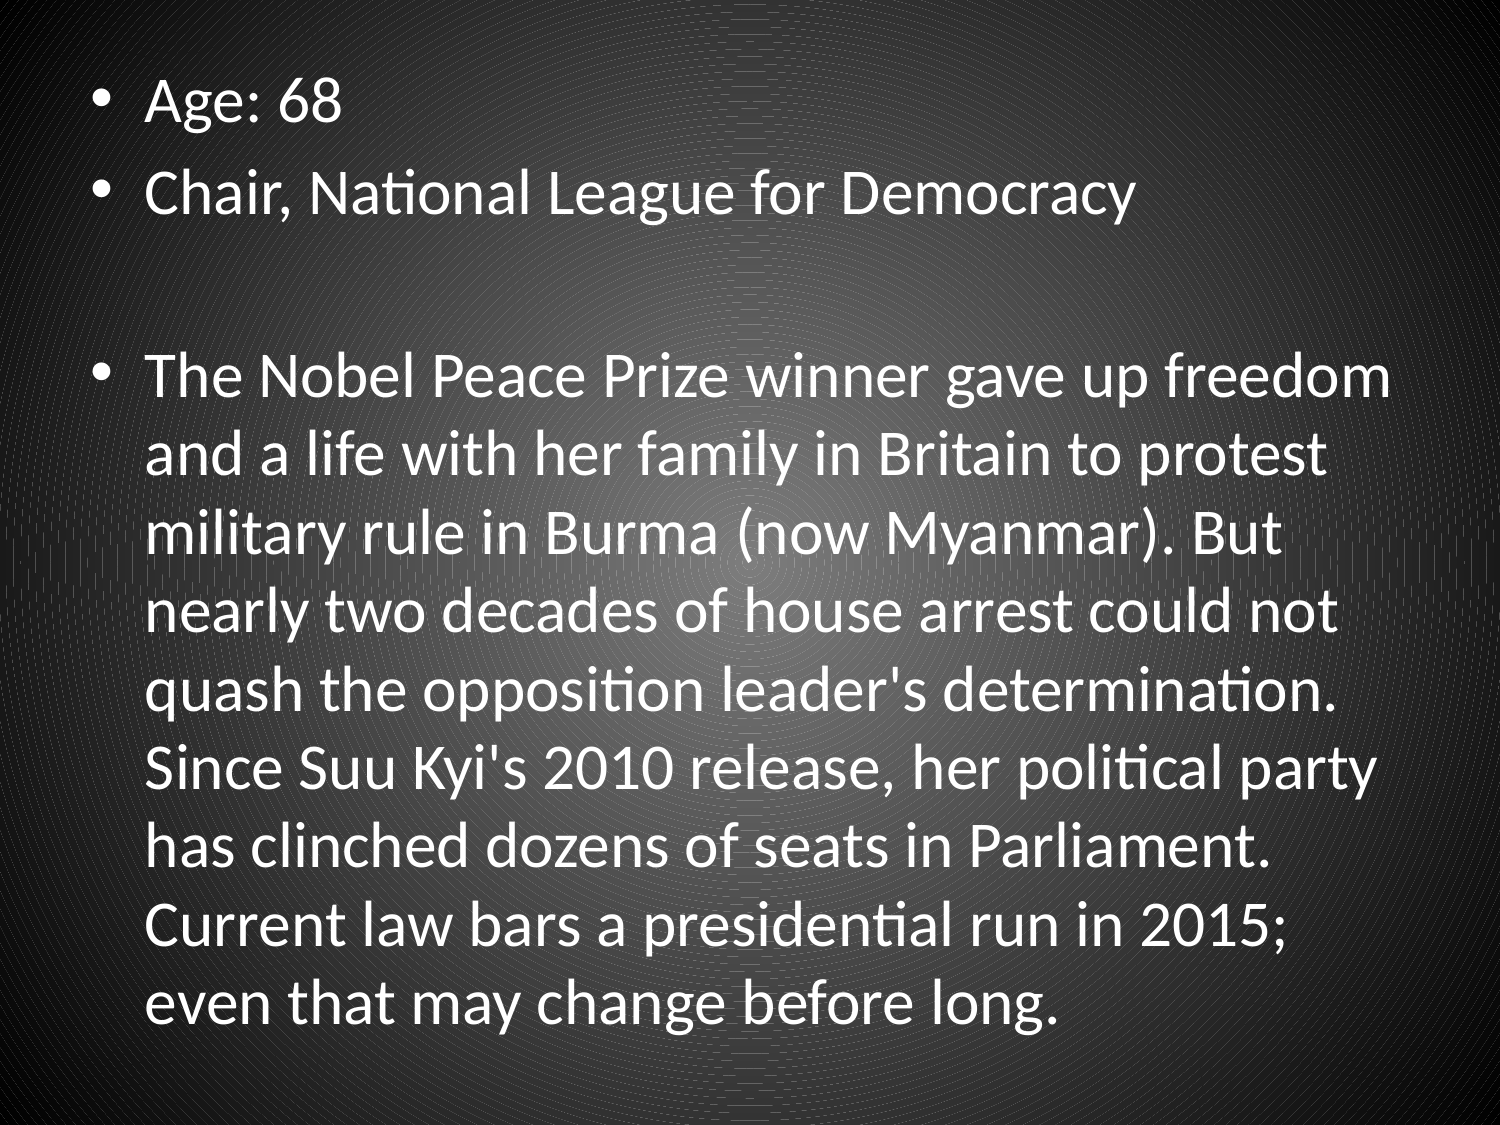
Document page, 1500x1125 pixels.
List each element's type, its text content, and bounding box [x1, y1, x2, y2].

list Age: 68 Chair, National League for Democracy The Nobel Peace Prize winner gave up freedom and a life with her family in Britain to protest military rule in Burma (now Myanmar). But nearly two decades of house arrest could not quash the opposition leader's determination. Since Suu Kyi's 2010 release, her political party has clinched dozens of seats in Parliament. Current law bars a presidential run in 2015; even that may change before long. [75, 50, 1425, 1063]
